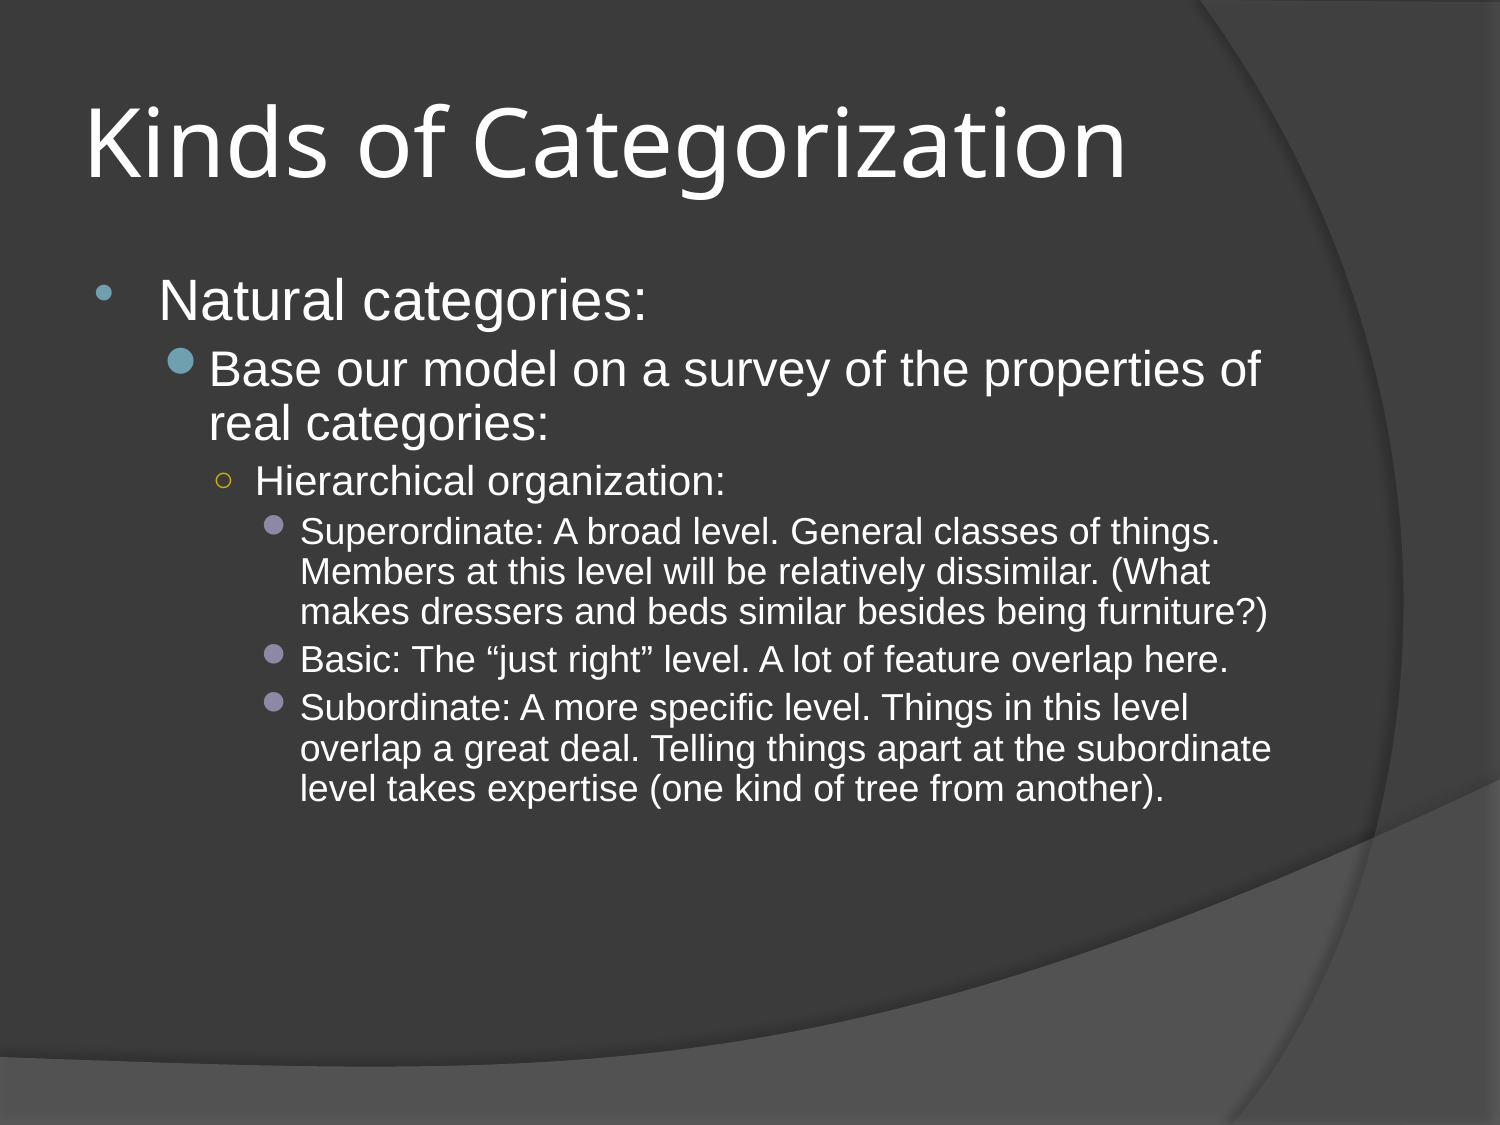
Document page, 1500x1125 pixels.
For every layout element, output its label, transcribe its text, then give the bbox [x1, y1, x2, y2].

title Kinds of Categorization [75, 45, 1300, 233]
list Natural categories: Base our model on a survey of the properties of real categories: Hierarchical organization: Superordinate: A broad level. General classes of things. Members at this level will be relatively dissimilar. (What makes dressers and beds similar besides being furniture?) Basic: The “just right” level. A lot of feature overlap here. Subordinate: A more specific level. Things in this level overlap a great deal. Telling things apart at the subordinate level takes expertise (one kind of tree from another). [75, 262, 1300, 1005]
